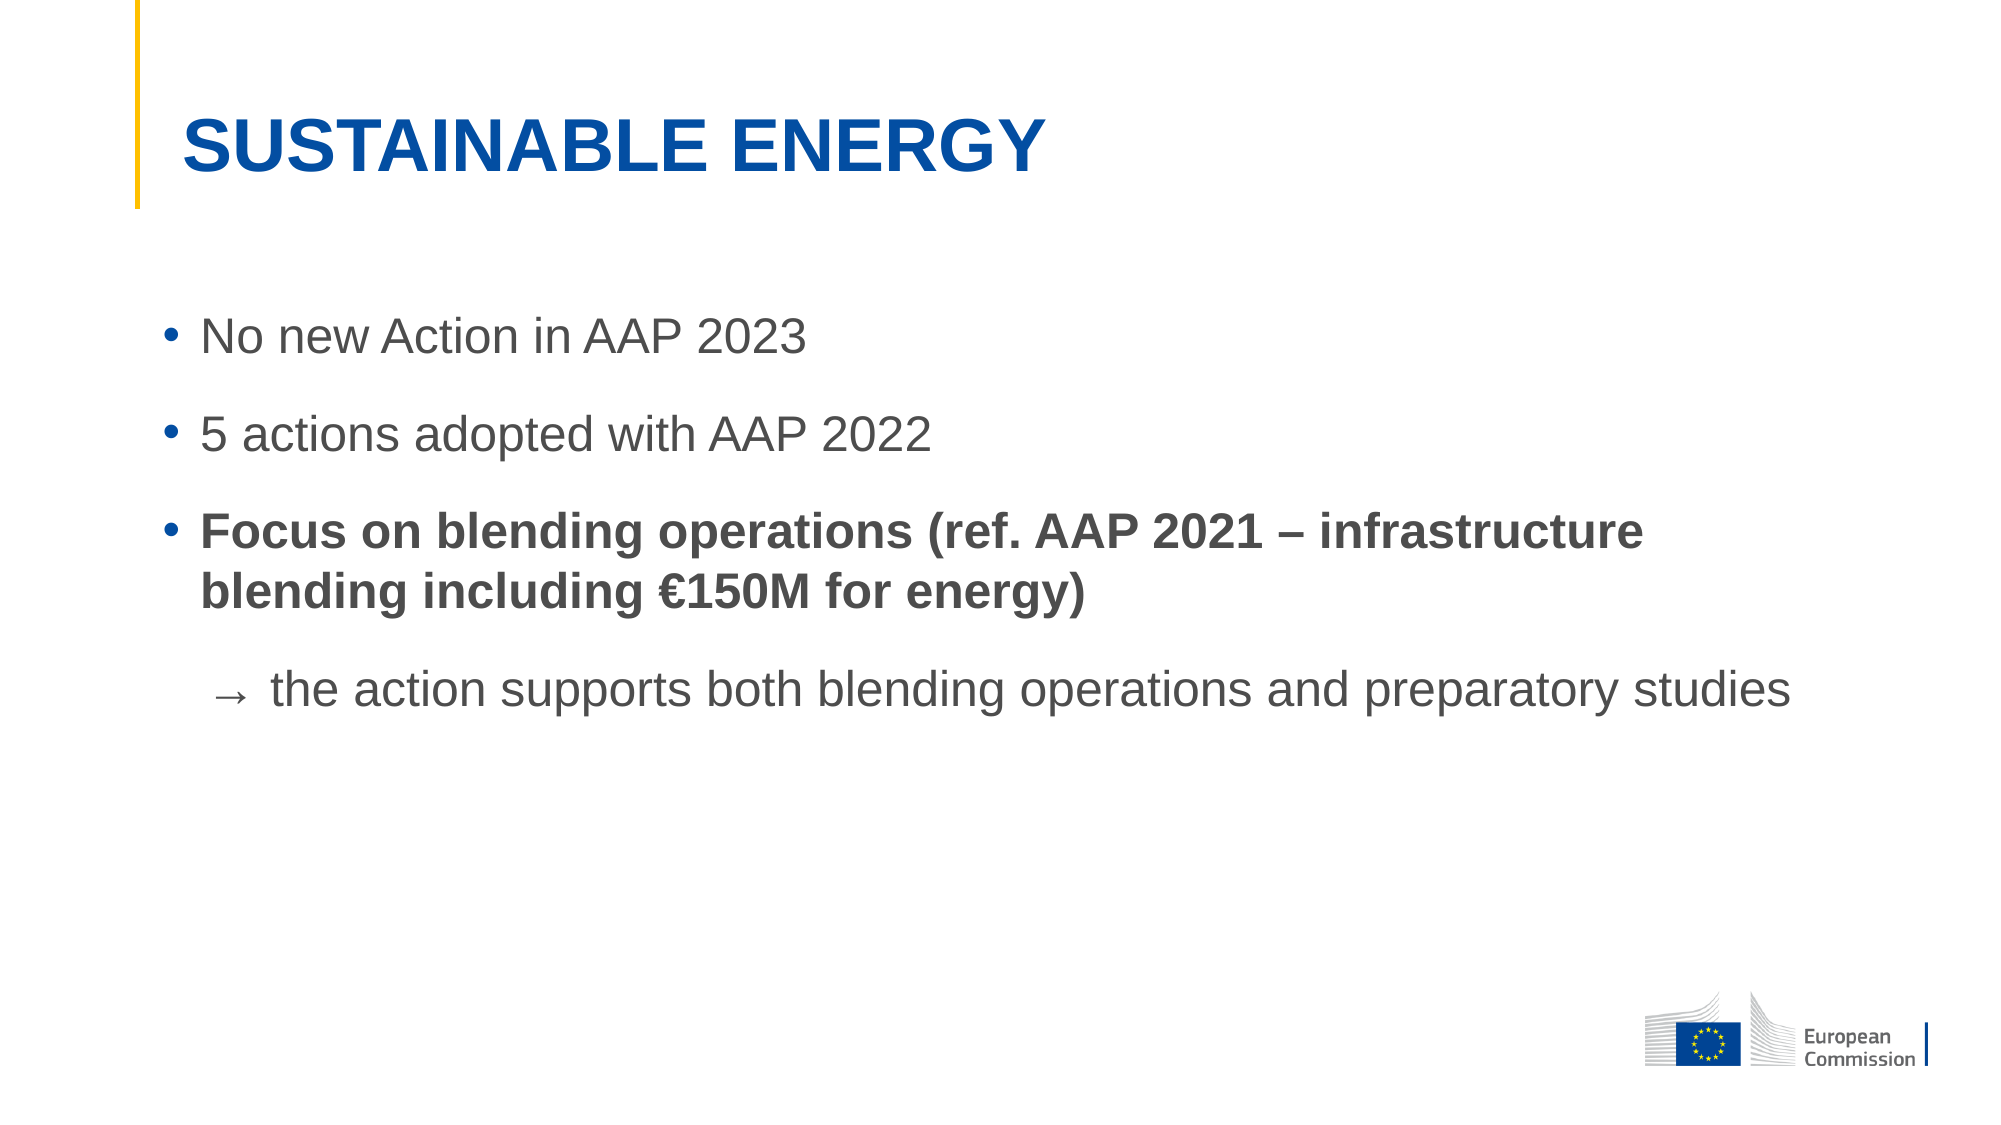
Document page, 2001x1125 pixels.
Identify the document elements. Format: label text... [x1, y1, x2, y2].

title SUSTAINABLE ENERGY [167, 73, 1893, 188]
list No new Action in AAP 2023 5 actions adopted with AAP 2022 Focus on blending operations (ref. AAP 2021 – infrastructure blending including €150M for energy) → the action supports both blending operations and preparatory studies [147, 296, 1819, 900]
picture [1645, 991, 1928, 1066]
